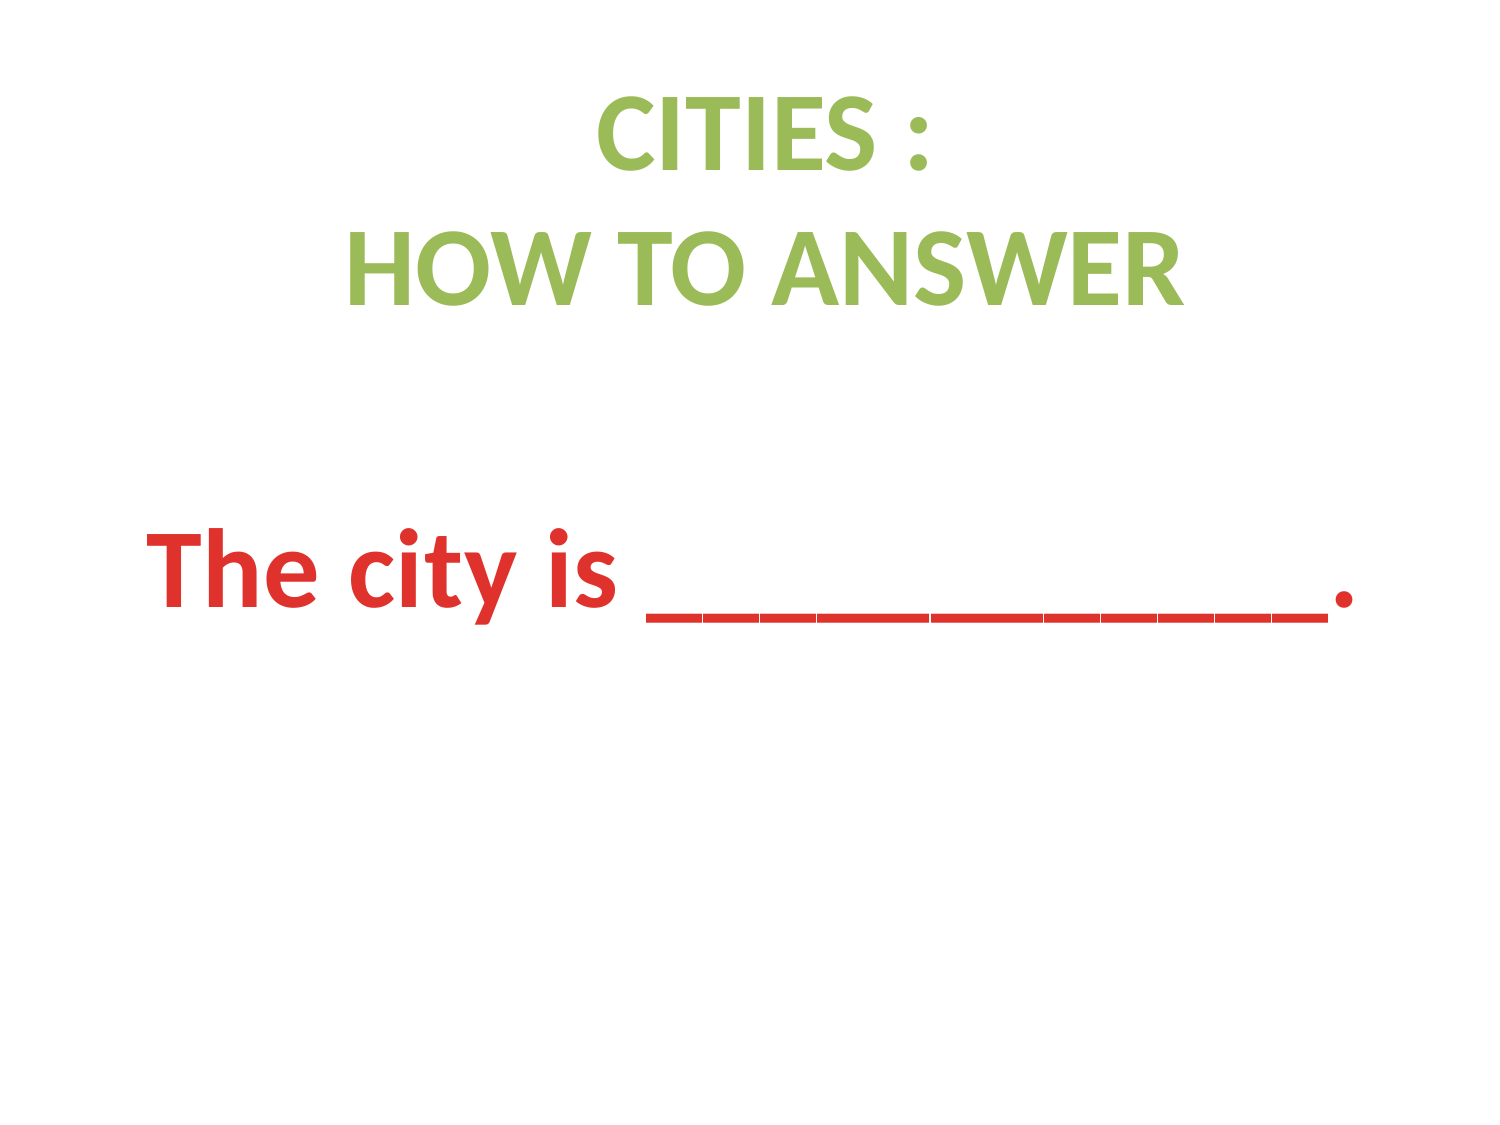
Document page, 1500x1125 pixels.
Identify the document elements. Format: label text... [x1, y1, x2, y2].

text_box The city is ____________. [130, 487, 1378, 638]
text_box CITIES : HOW TO ANSWER [329, 49, 1202, 335]
